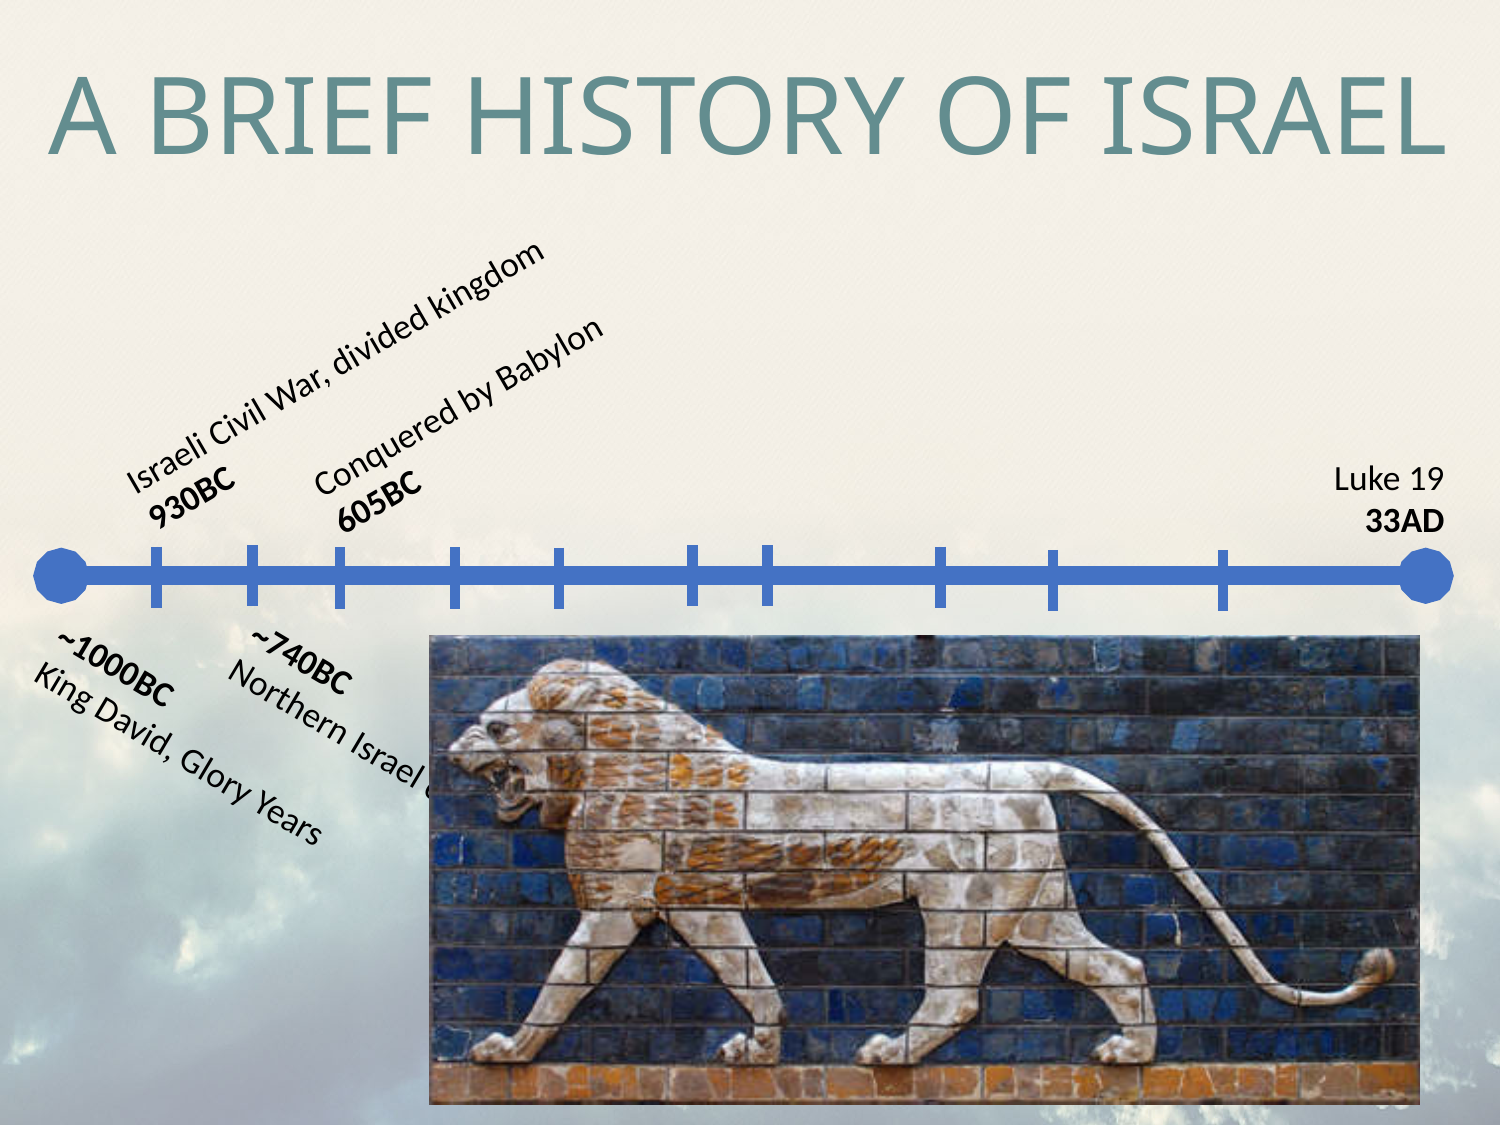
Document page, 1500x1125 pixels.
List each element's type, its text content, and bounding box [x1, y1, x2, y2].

text_box ~1000BC King David, Glory Years [12, 599, 373, 869]
text_box Israeli Civil War, divided kingdom 930BC [101, 211, 586, 552]
text_box Luke 19 33AD [1319, 447, 1460, 548]
picture [0, 0, 1500, 1125]
text_box Conquered by Babylon 605BC [287, 289, 647, 556]
title A Brief History of Israel [33, 10, 1482, 229]
text_box ~740BC Northern Israel conquered, obliterated by Assyrians [206, 596, 429, 816]
